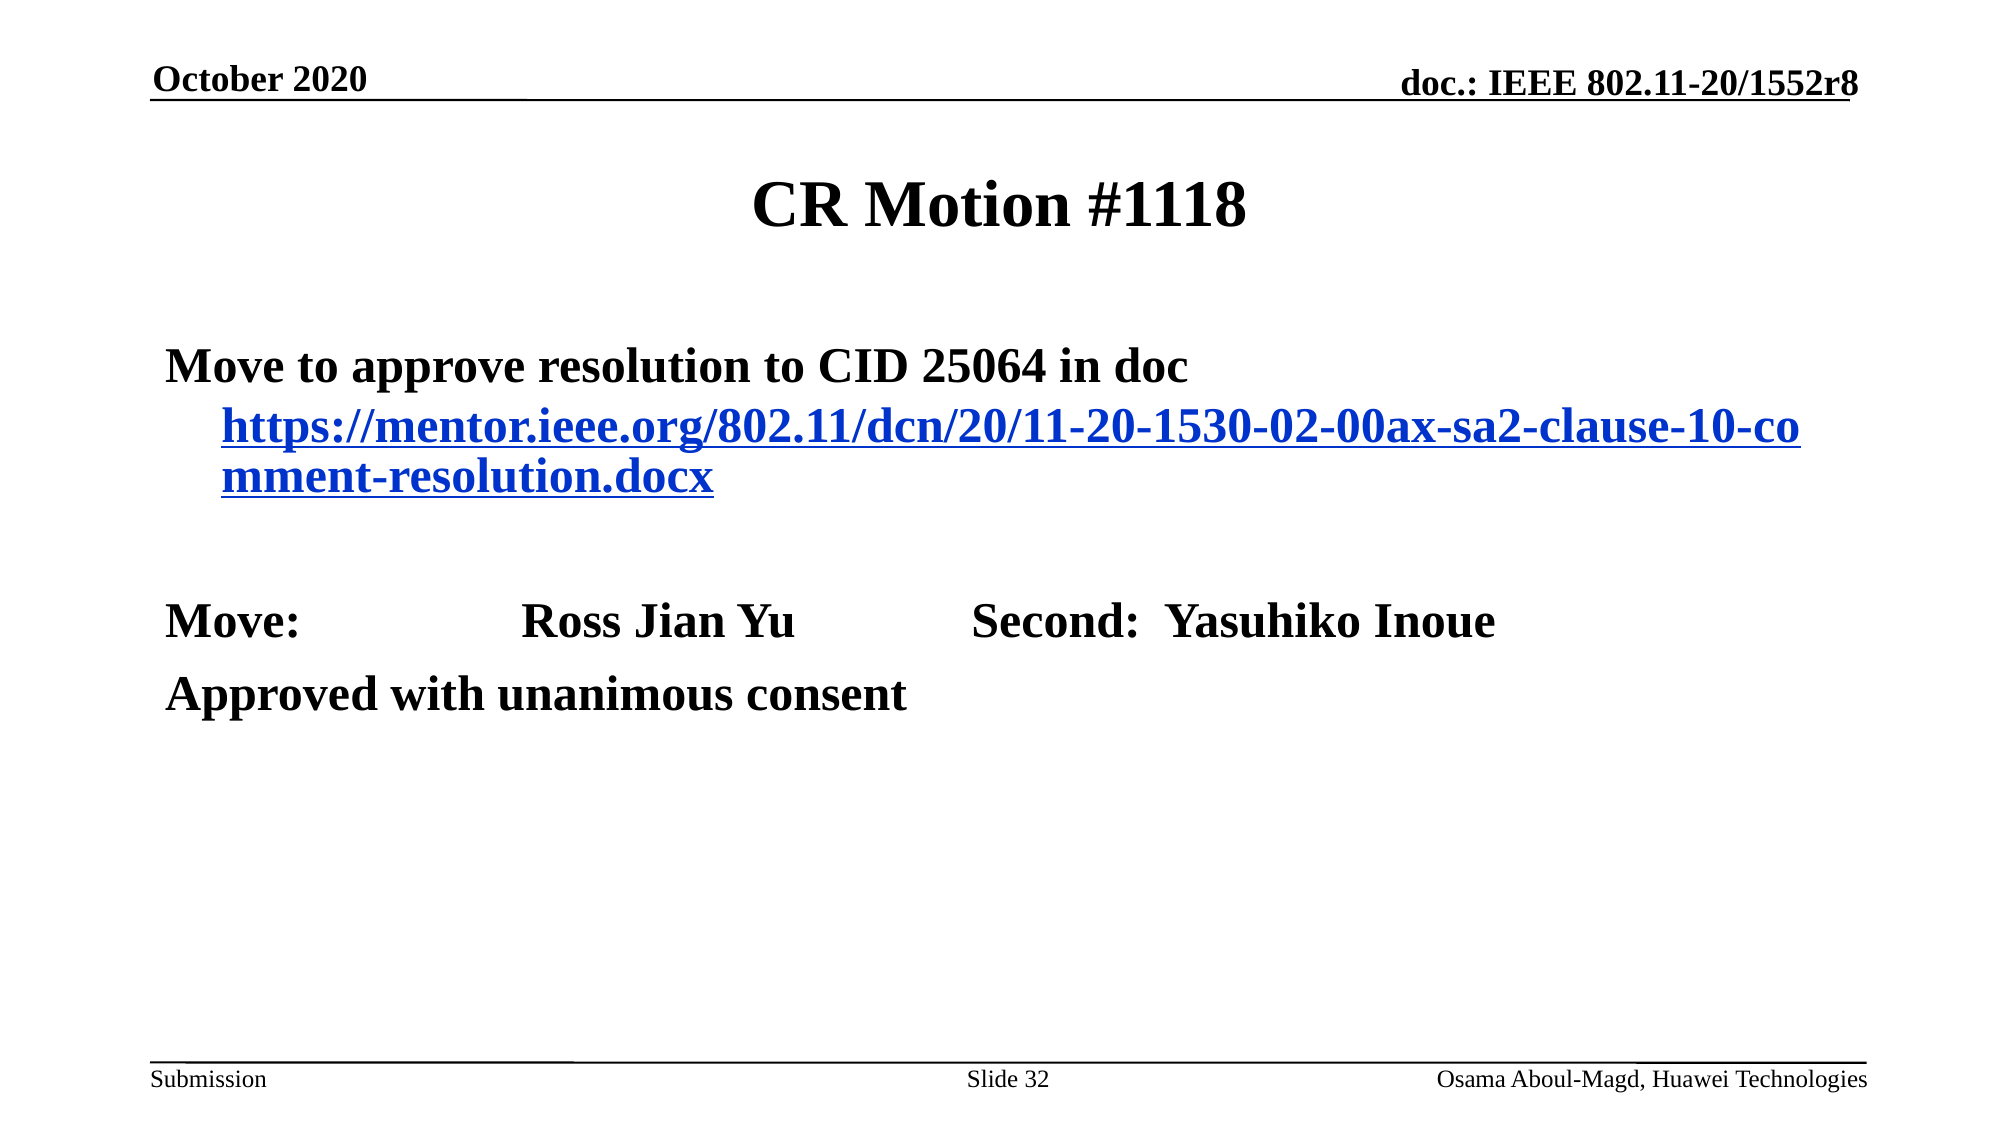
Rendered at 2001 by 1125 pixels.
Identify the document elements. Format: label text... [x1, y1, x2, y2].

title CR Motion #1118 [149, 112, 1850, 288]
list Move to approve resolution to CID 25064 in doc https://mentor.ieee.org/802.11/dcn/20/11-20-1530-02-00ax-sa2-clause-10-comment-resolution.docx Move: Ross Jian Yu Second: Yasuhiko Inoue Approved with unanimous consent [149, 324, 1850, 1000]
slide_number Slide 32 [950, 1061, 1067, 1123]
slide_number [152, 54, 563, 100]
footer Osama Aboul-Magd, Huawei Technologies [1171, 1061, 1869, 1093]
